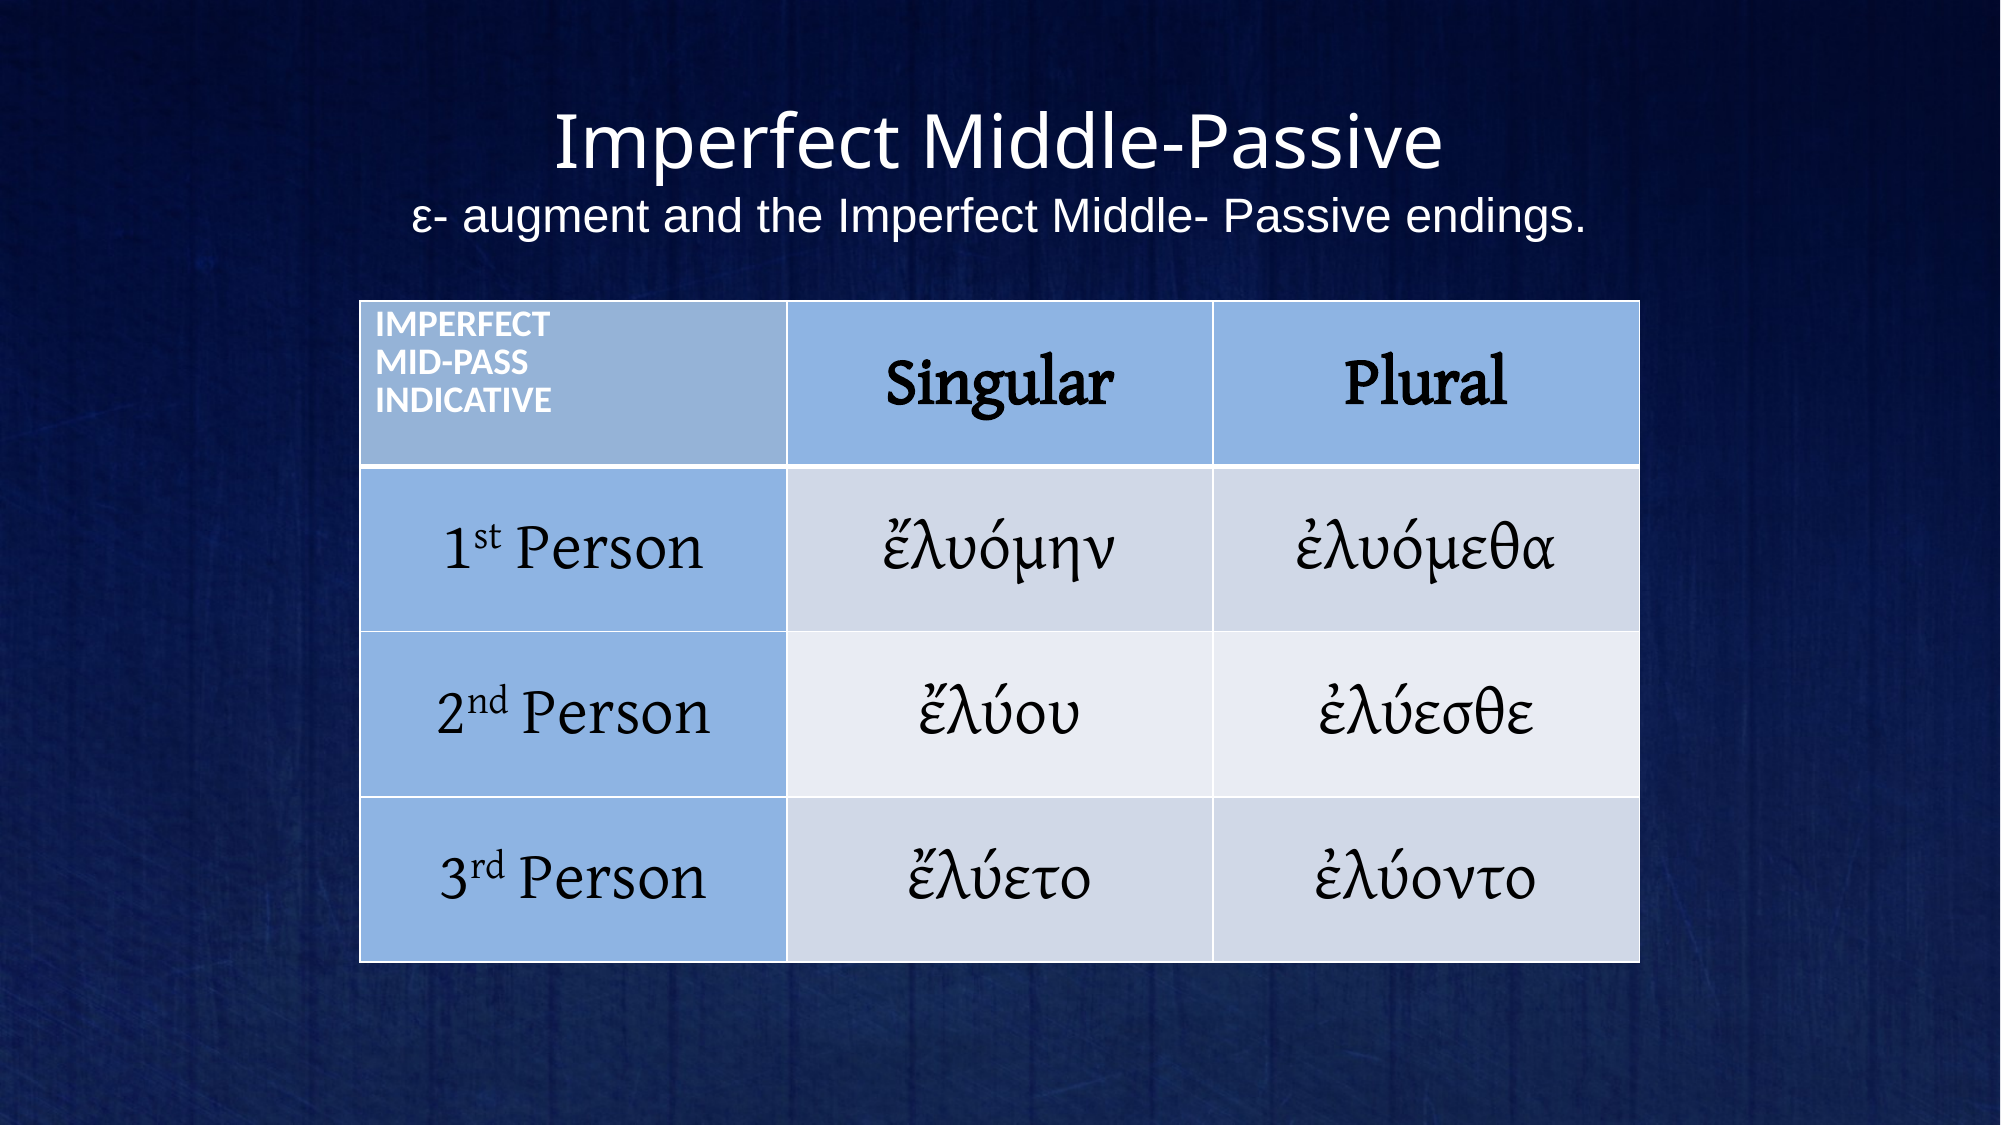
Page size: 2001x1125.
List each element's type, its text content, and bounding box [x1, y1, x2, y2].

title Imperfect Middle-Passive [99, 45, 1900, 233]
table_cell ἔλύετο [788, 798, 1212, 961]
table_header Singular [788, 302, 1212, 464]
table_header IMPERFECT MID-PASS INDICATIVE [361, 302, 786, 464]
table_cell 1st Person [361, 469, 786, 631]
table_cell ἐλύοντο [1214, 798, 1639, 961]
table_cell 3rd Person [361, 798, 786, 961]
table_cell ἐλυόμεθα [1214, 469, 1639, 631]
table_cell ἐλύεσθε [1214, 632, 1639, 796]
table_header Plural [1214, 302, 1639, 464]
table_cell 2nd Person [361, 632, 786, 796]
table_cell ἔλύου [788, 632, 1212, 796]
list ε- augment and the Imperfect Middle- Passive endings. [359, 176, 1641, 289]
picture [0, 0, 2001, 1125]
table_cell ἔλυόμην [788, 469, 1212, 631]
